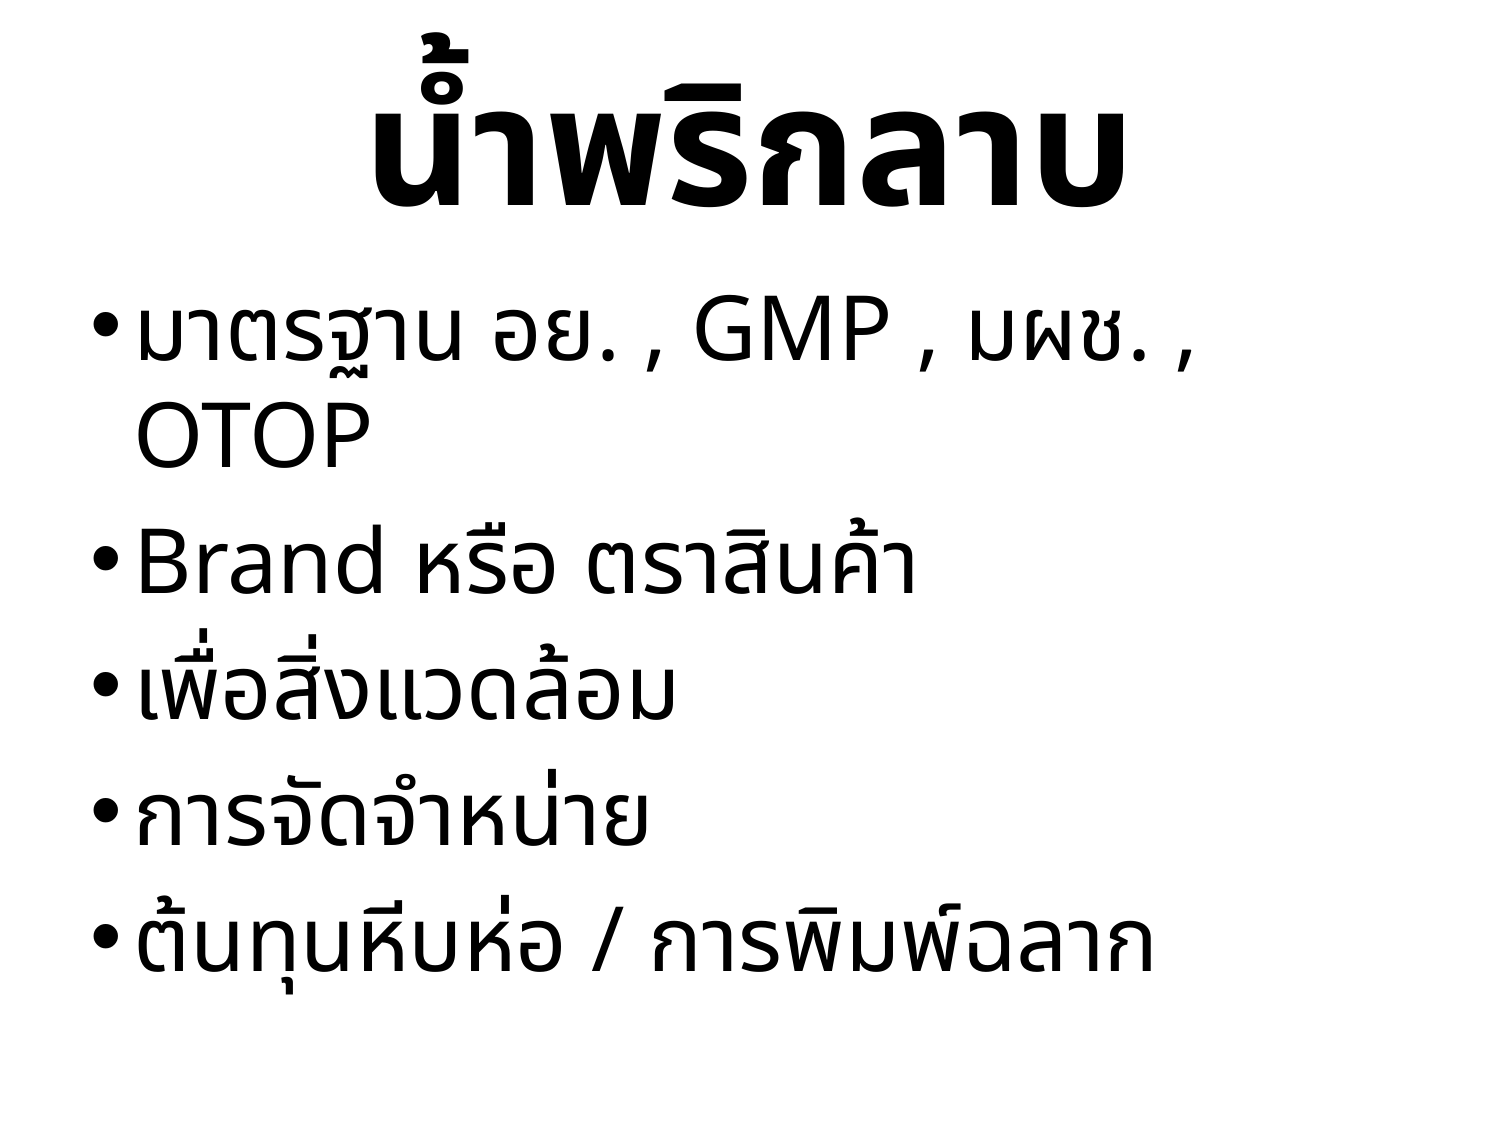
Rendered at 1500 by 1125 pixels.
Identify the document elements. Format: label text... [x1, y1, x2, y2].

title น้ำพริกลาบ [75, 45, 1425, 233]
list มาตรฐาน อย. , GMP , มผช. , OTOP Brand หรือ ตราสินค้า เพื่อสิ่งแวดล้อม การจัดจำหน่าย ต้นทุนหีบห่อ / การพิมพ์ฉลาก [75, 262, 1425, 1005]
